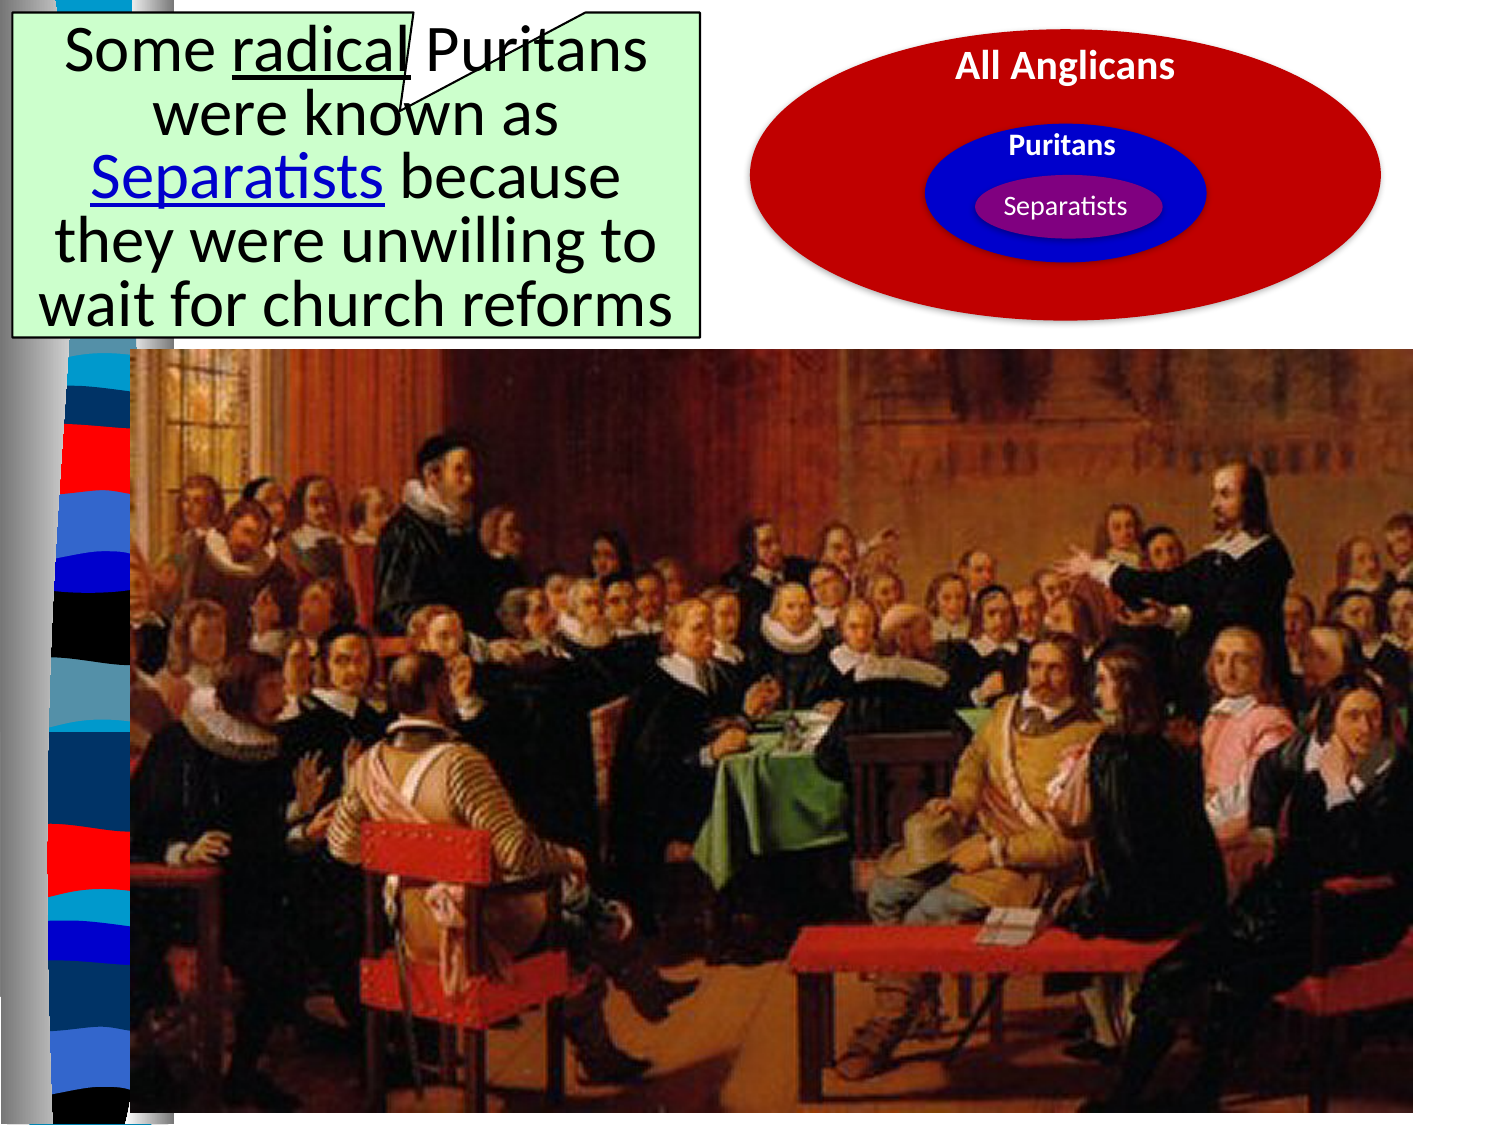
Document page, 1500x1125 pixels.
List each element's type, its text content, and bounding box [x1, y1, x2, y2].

text_box Some radical Puritans were known as Separatists because they were unwilling to wait for church reforms [12, 12, 657, 338]
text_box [662, 0, 1438, 619]
picture [130, 349, 1413, 1113]
